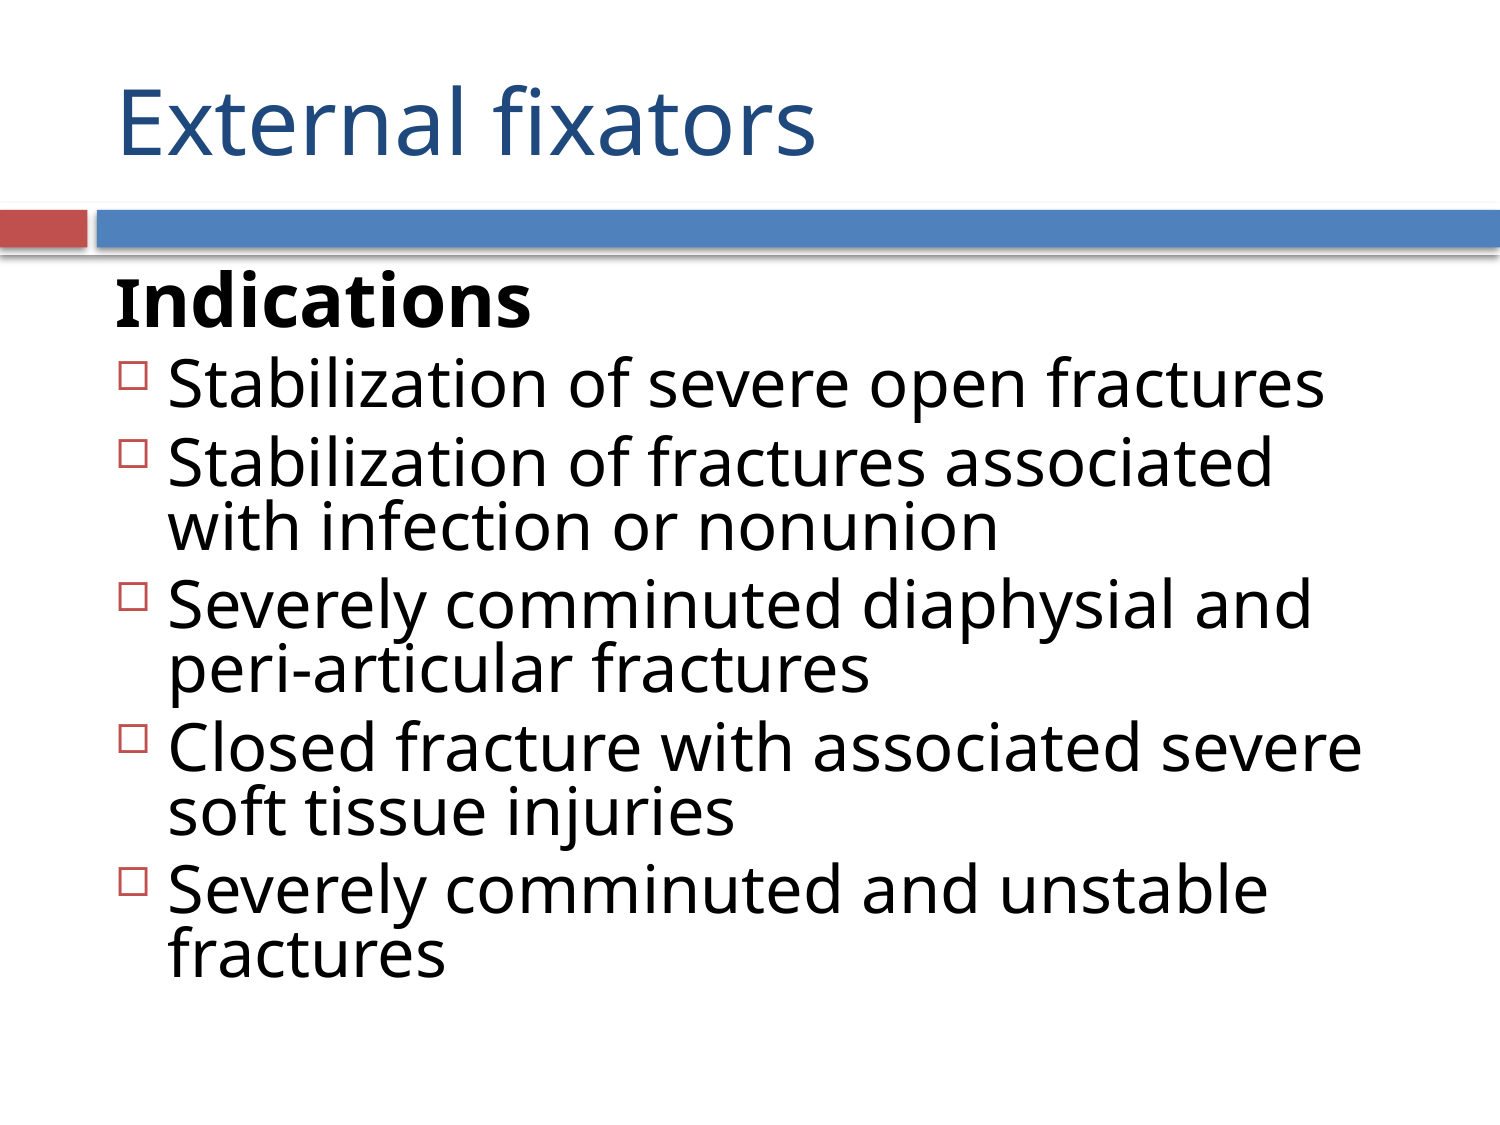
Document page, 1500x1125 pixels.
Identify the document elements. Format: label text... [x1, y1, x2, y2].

title External fixators [100, 37, 1438, 200]
list Indications Stabilization of severe open fractures Stabilization of fractures associated with infection or nonunion Severely comminuted diaphysial and peri-articular fractures Closed fracture with associated severe soft tissue injuries Severely comminuted and unstable fractures [100, 262, 1438, 1038]
